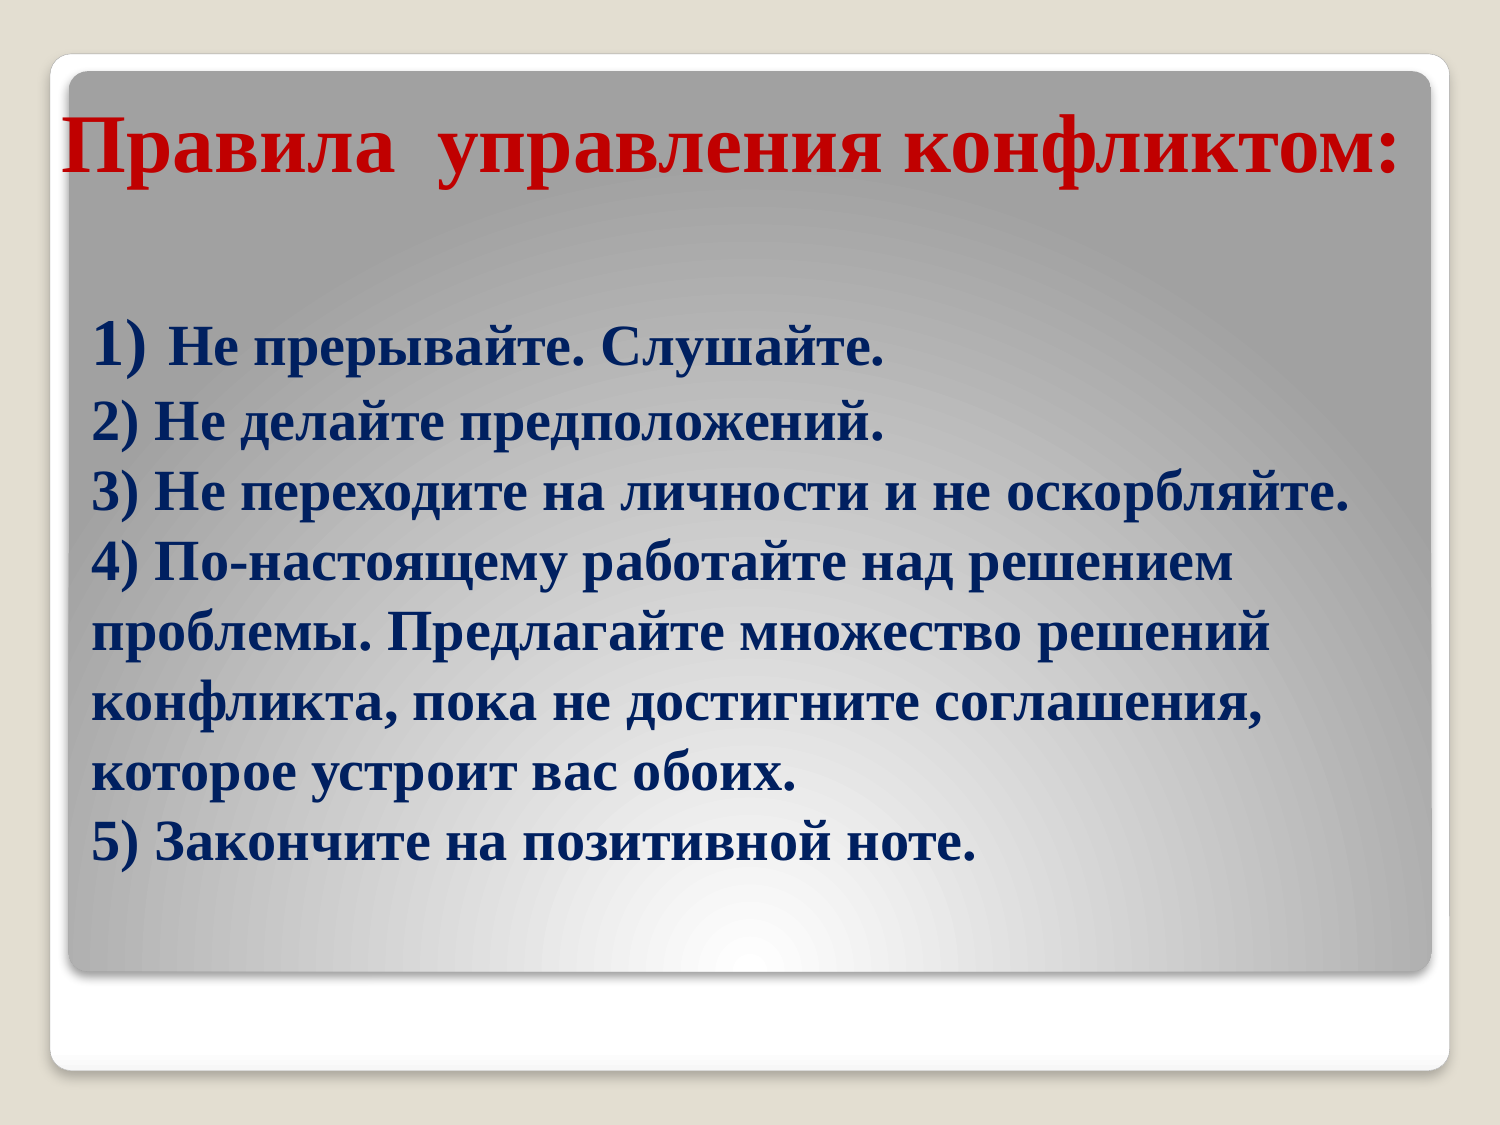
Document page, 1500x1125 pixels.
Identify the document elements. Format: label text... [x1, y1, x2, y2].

text_box Правила управления конфликтом: [46, 82, 1454, 197]
title 1) Не прерывайте. Слушайте. 2) Не делайте предположений. 3) Не переходите на личности и не оскорбляйте. 4) По-настоящему работайте над решением проблемы. Предлагайте множество решений конфликта, пока не достигните соглашения, которое устроит вас обоих. 5) Закончите на позитивной ноте. [76, 197, 1424, 950]
